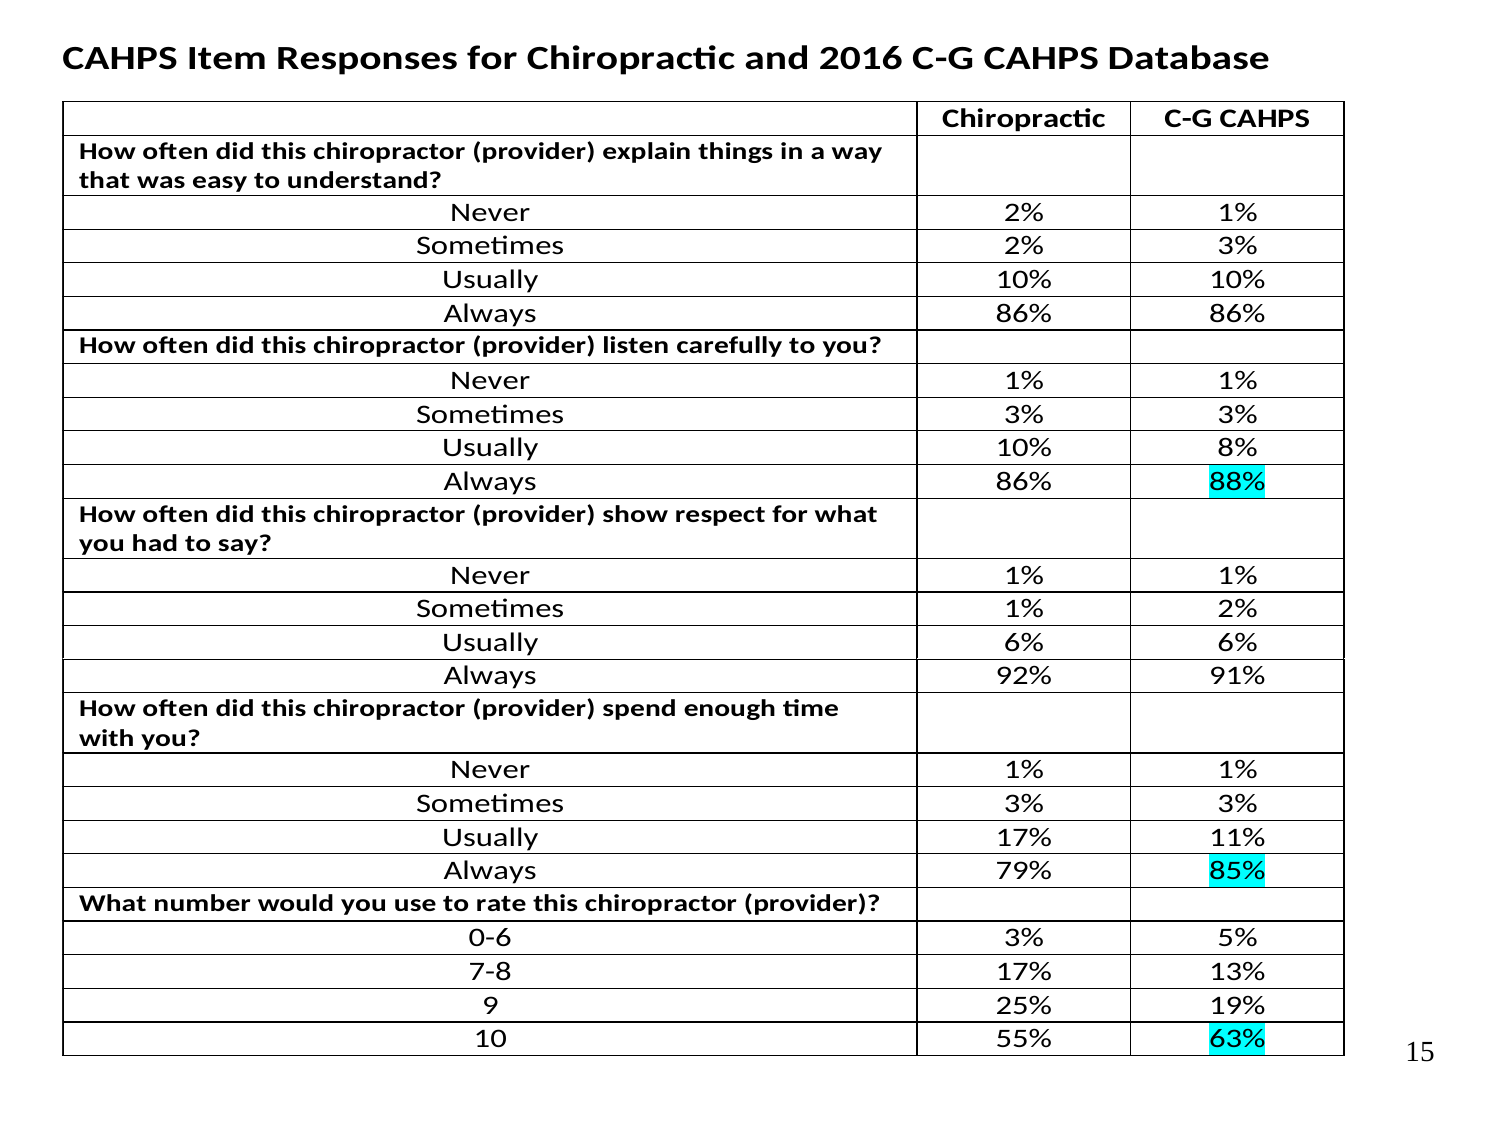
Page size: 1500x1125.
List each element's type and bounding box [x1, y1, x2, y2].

text_box [62, 37, 1451, 1113]
